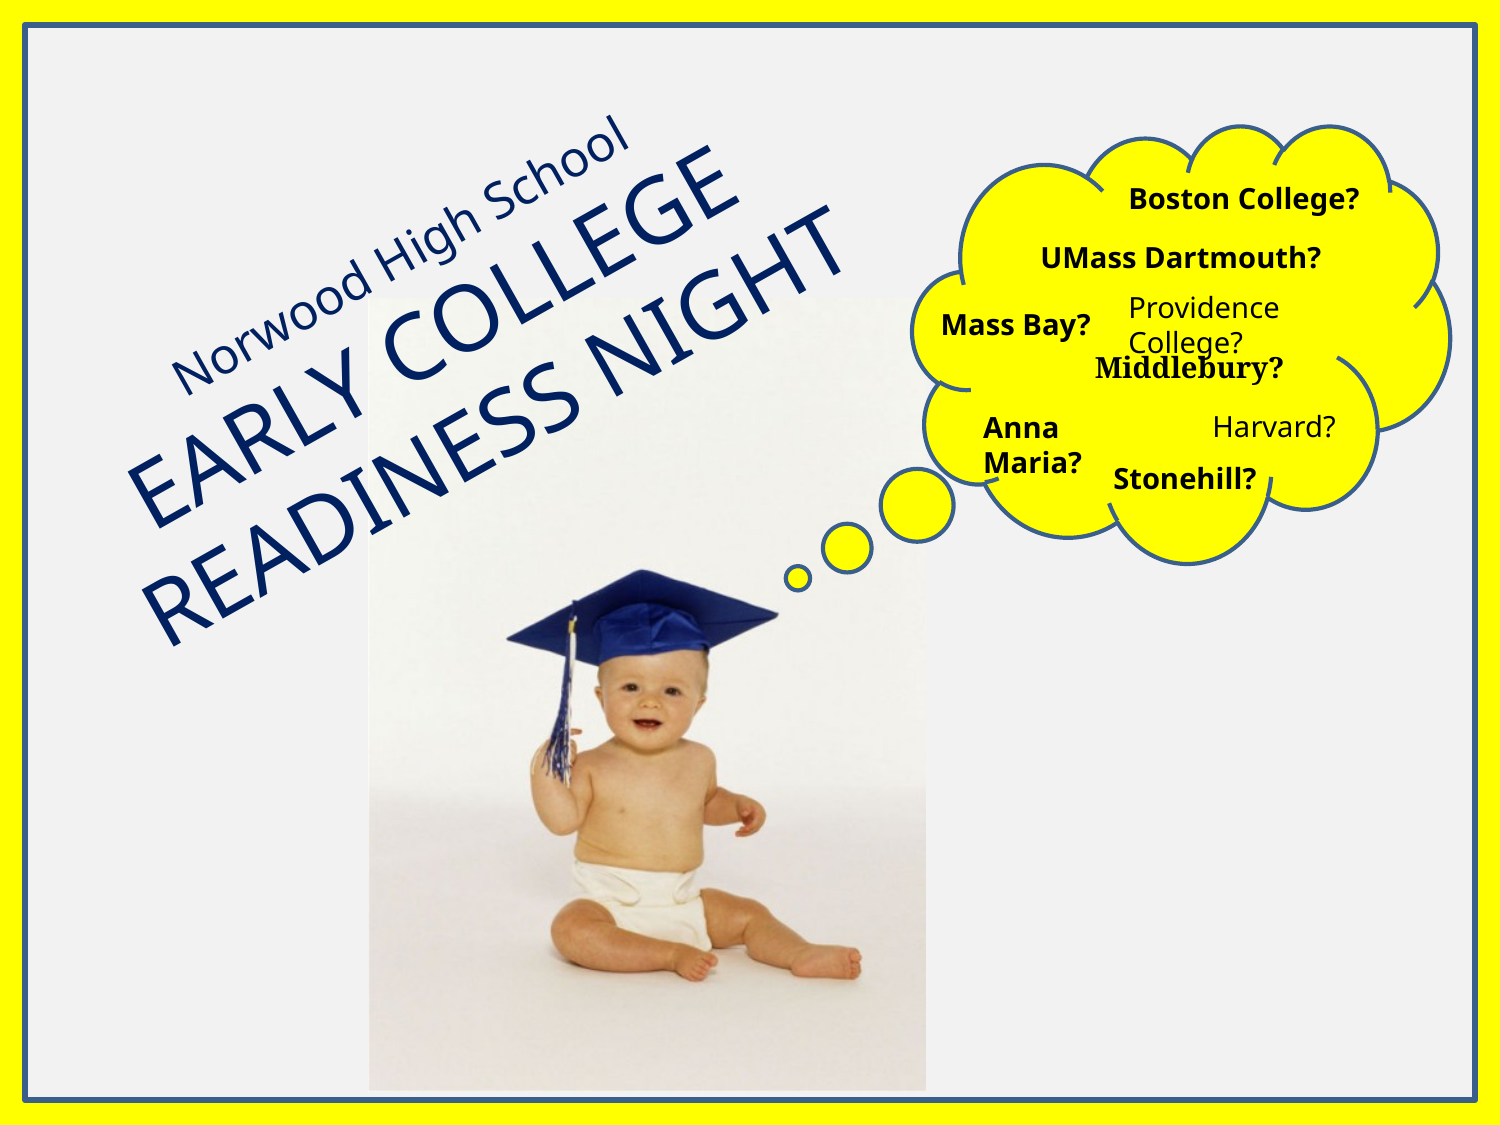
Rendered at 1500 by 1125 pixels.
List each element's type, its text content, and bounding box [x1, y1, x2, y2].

text_box [983, 487, 1269, 567]
text_box Boston College? [1113, 172, 1399, 223]
text_box UMass Dartmouth? [1025, 231, 1338, 282]
text_box [931, 469, 956, 542]
picture [368, 298, 927, 1093]
text_box Norwood High School EARLY COLLEGE READINESS NIGHT [0, 0, 945, 716]
text_box Middlebury? [1080, 341, 1305, 392]
text_box [23, 23, 1477, 1102]
text_box [919, 124, 1453, 512]
text_box Stonehill? [1098, 453, 1297, 504]
text_box Anna Maria? [968, 401, 1181, 487]
text_box Providence College? [1113, 282, 1412, 368]
text_box Mass Bay? [927, 298, 1127, 349]
text_box Harvard? [1197, 400, 1363, 451]
